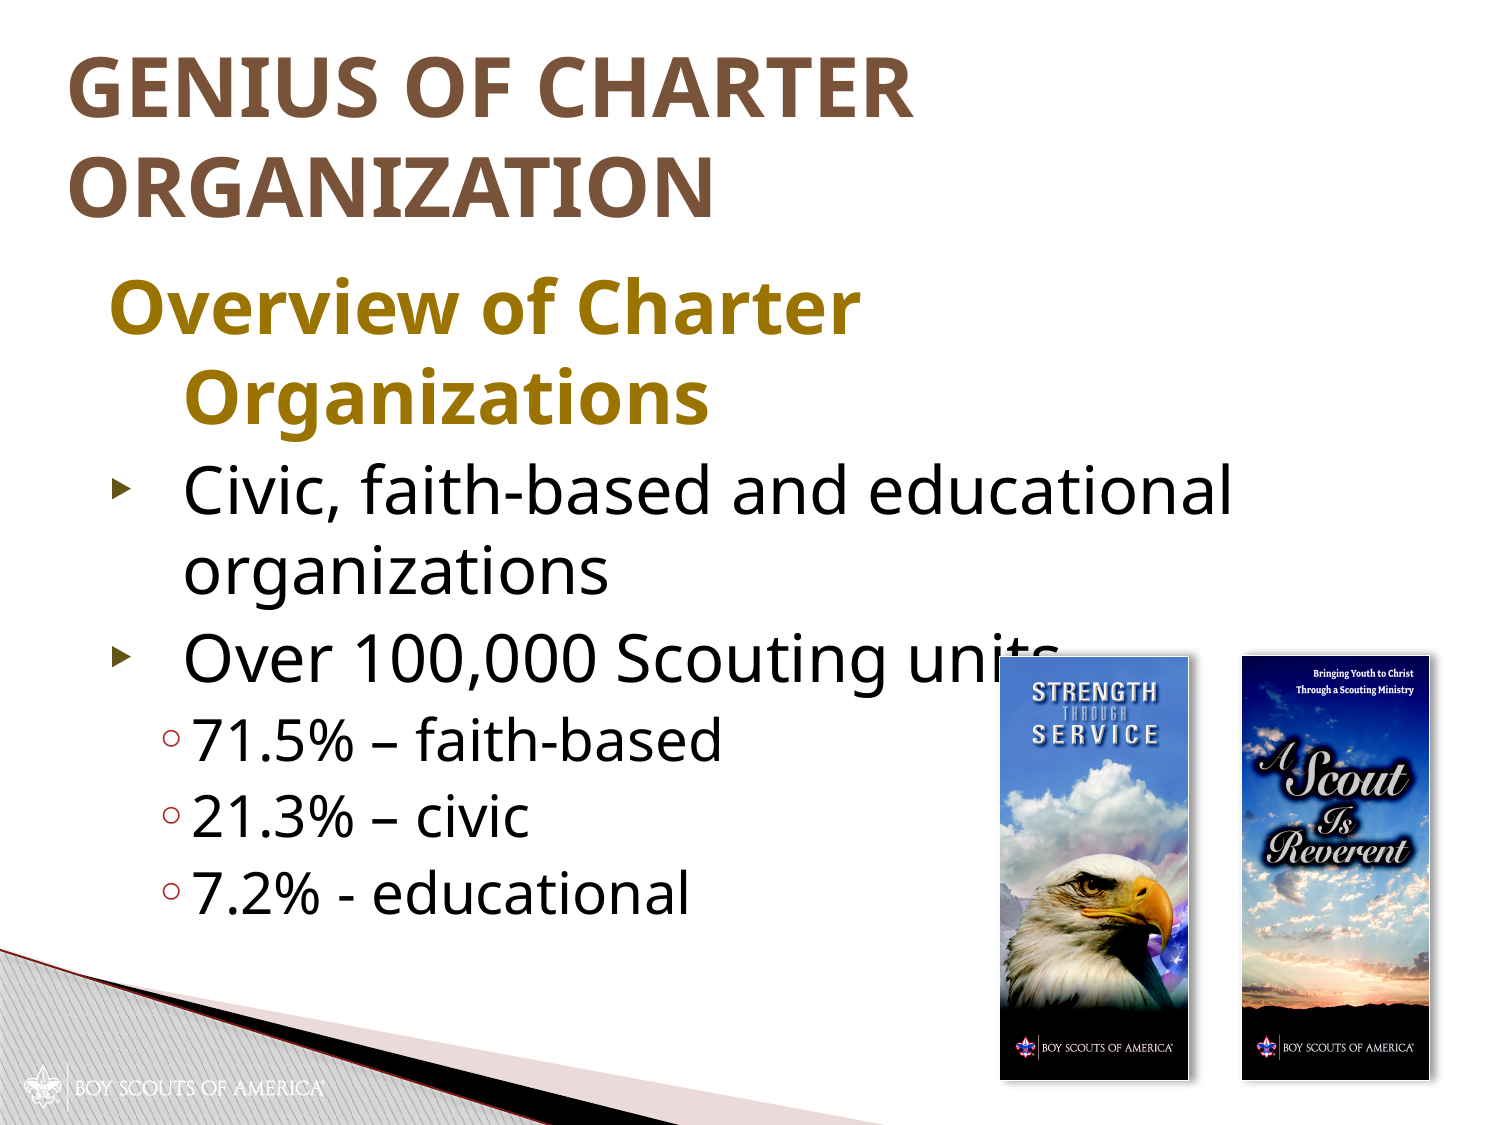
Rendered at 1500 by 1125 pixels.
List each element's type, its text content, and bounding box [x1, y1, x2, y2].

picture [24, 1062, 325, 1112]
picture [999, 655, 1189, 1081]
picture [1240, 655, 1431, 1081]
list Overview of Charter Organizations Civic, faith-based and educational organizations Over 100,000 Scouting units 71.5% – faith-based 21.3% – civic 7.2% - educational [74, 251, 1401, 995]
title Genius of Charter Organization [50, 12, 1400, 255]
